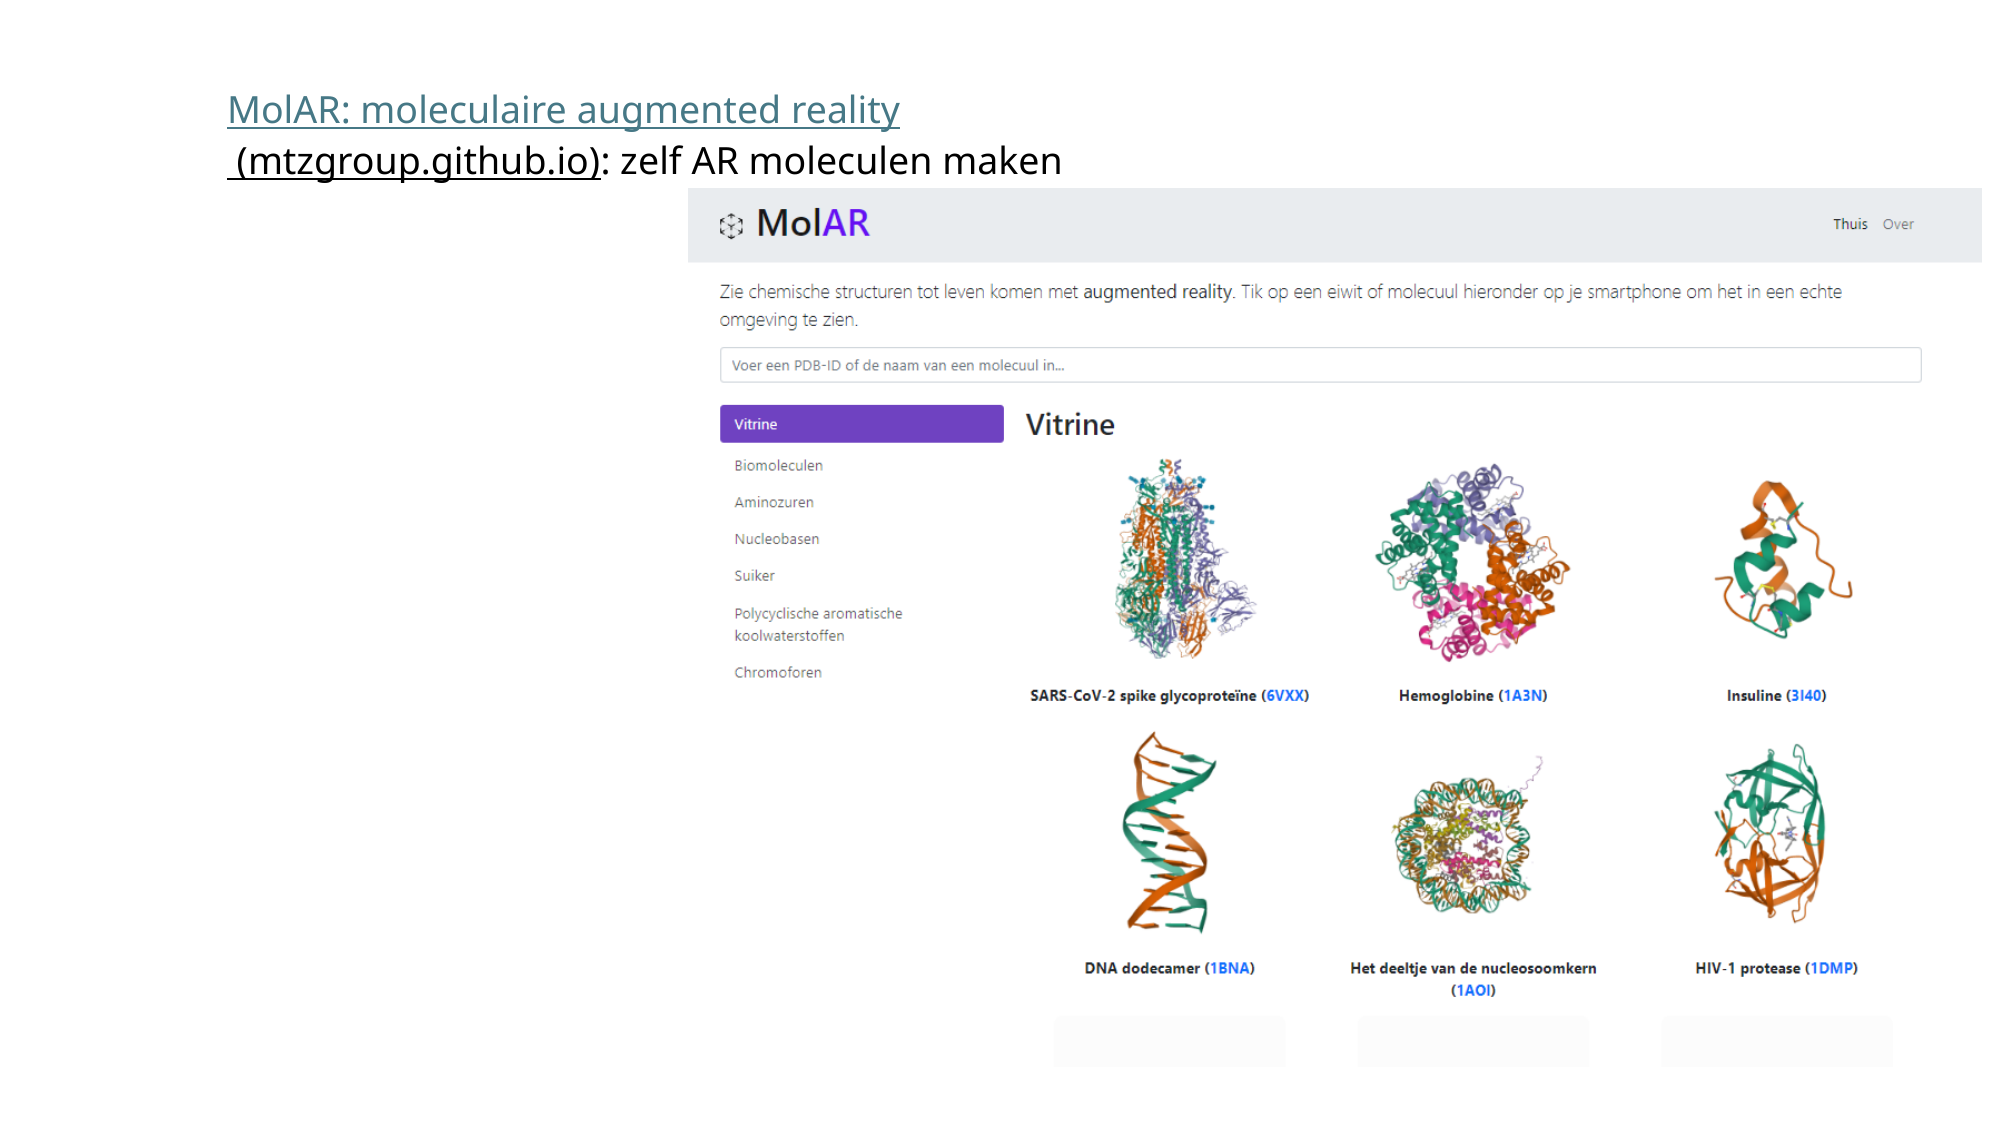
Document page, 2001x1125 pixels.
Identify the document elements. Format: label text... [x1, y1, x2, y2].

picture [688, 187, 1983, 1067]
text_box MolAR: moleculaire augmented reality (mtzgroup.github.io): zelf AR moleculen maken [212, 78, 1213, 196]
